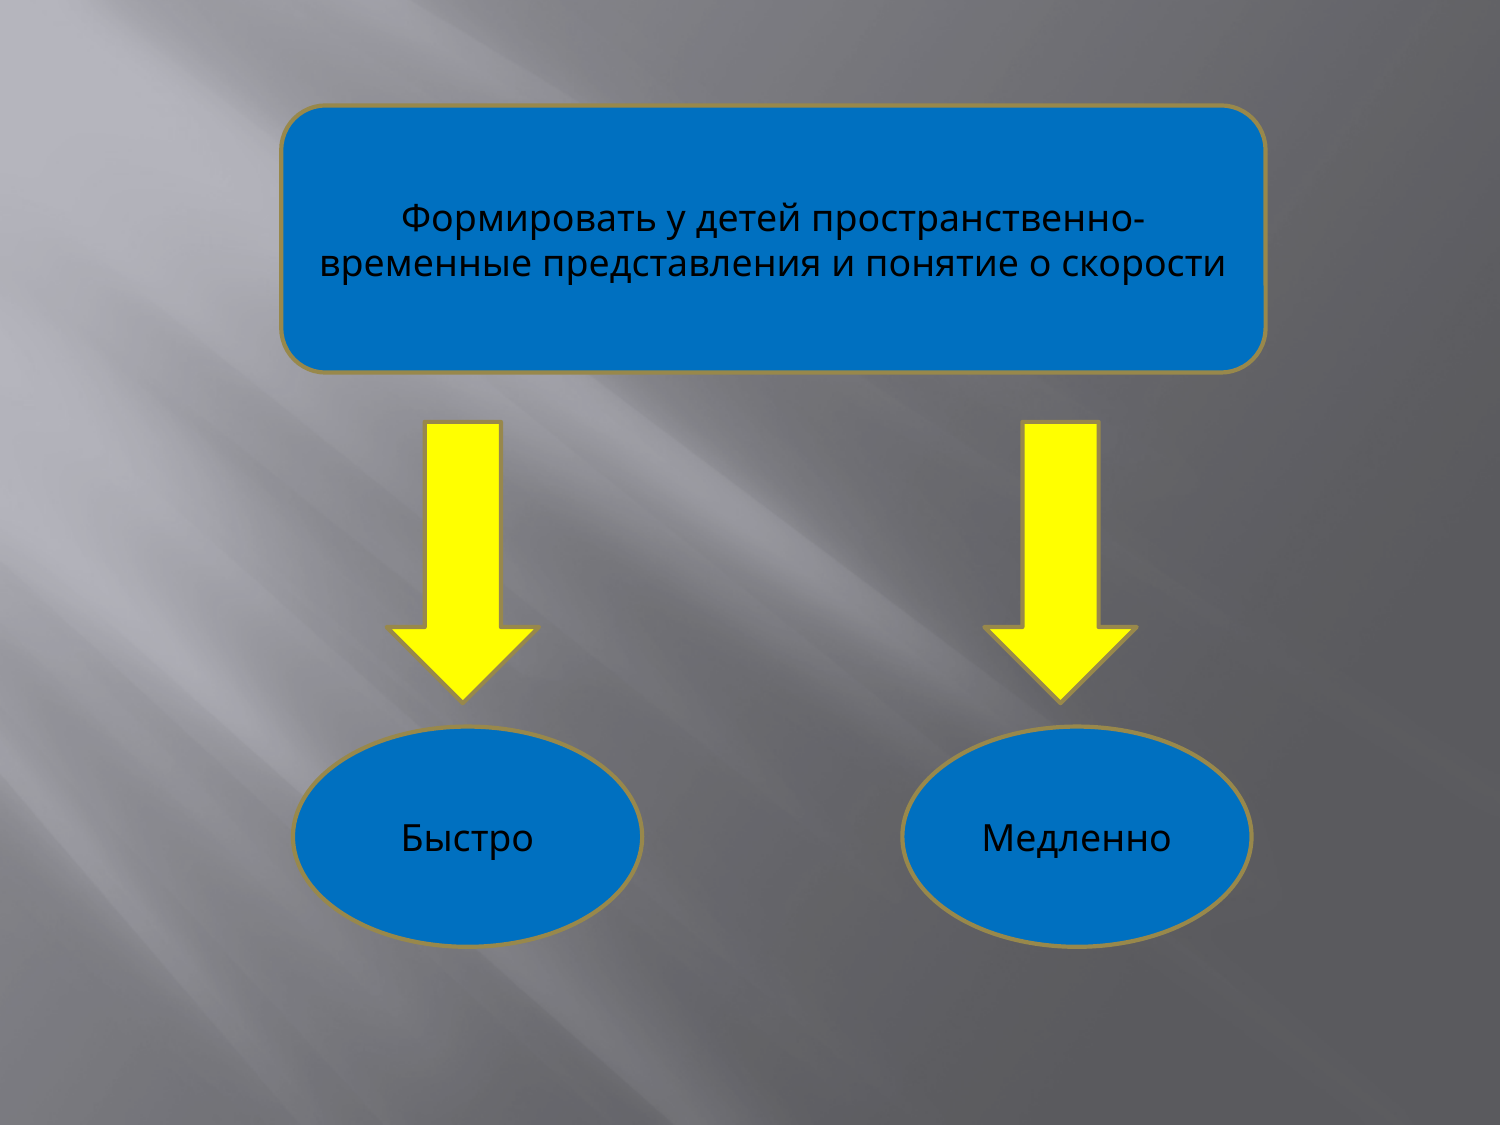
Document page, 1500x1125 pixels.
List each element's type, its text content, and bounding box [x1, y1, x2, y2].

text_box [982, 419, 1139, 706]
text_box Медленно [900, 724, 1254, 949]
text_box Формировать у детей пространственно-временные представления и понятие о скорости [279, 103, 1268, 375]
text_box [384, 419, 541, 706]
text_box Быстро [290, 724, 645, 949]
